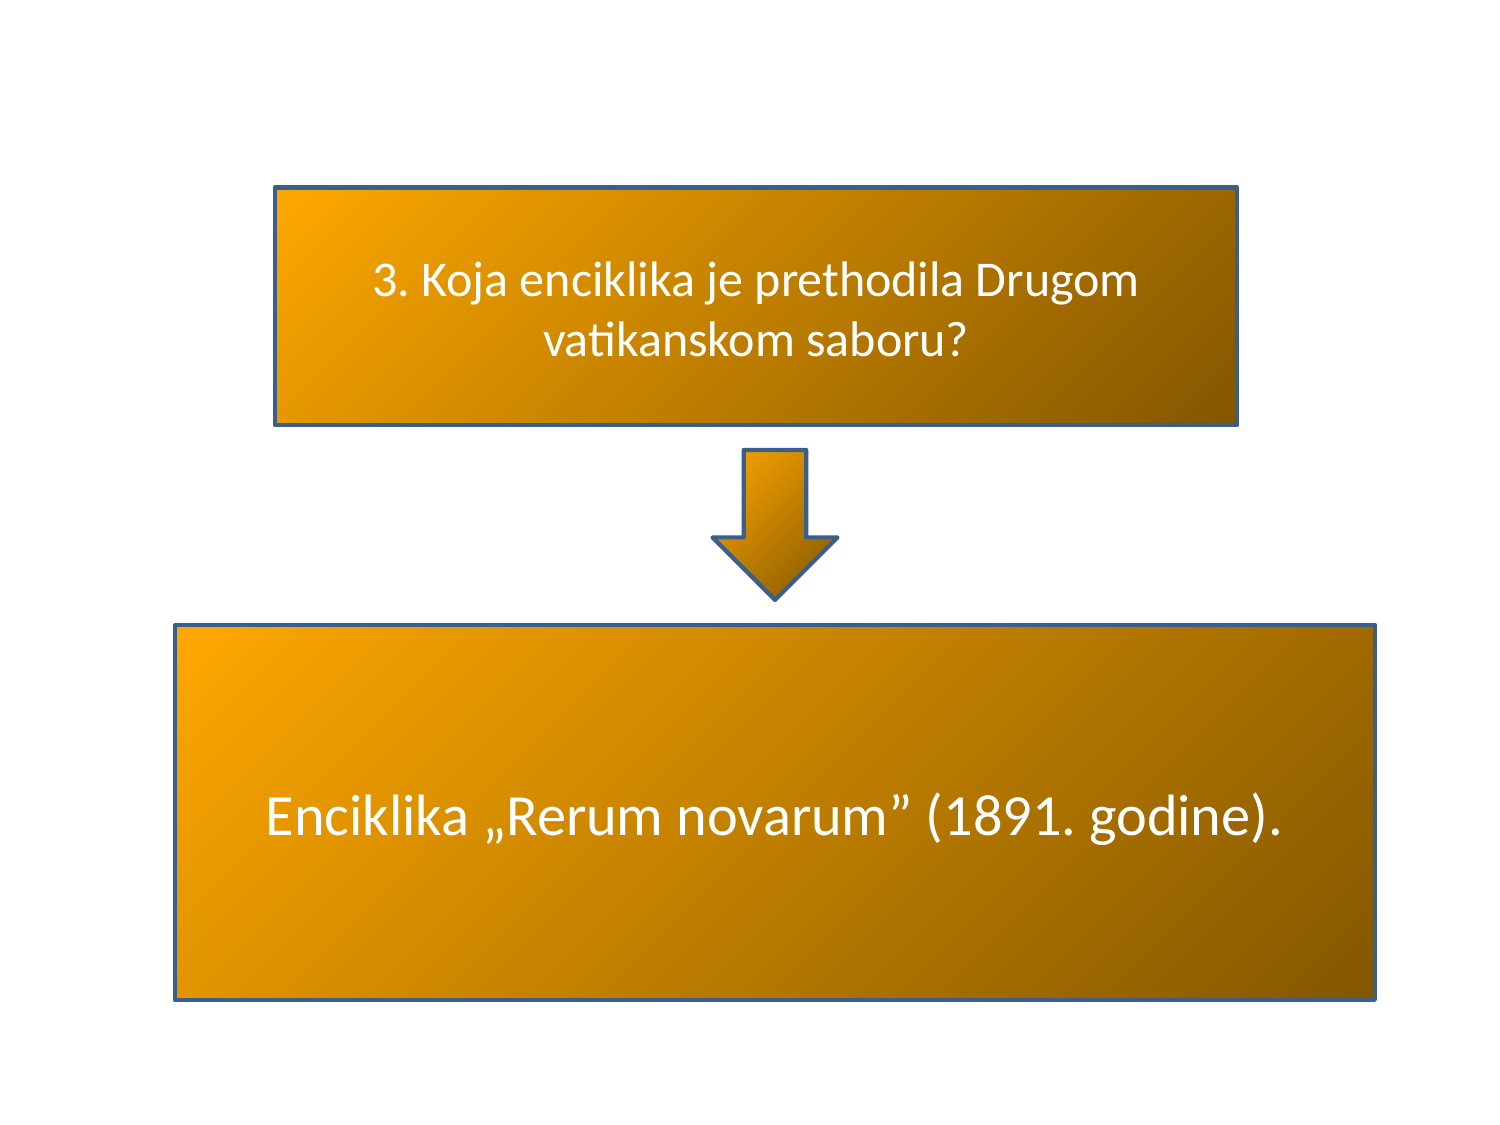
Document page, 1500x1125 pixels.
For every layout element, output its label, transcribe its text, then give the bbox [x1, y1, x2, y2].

text_box Enciklika „Rerum novarum” (1891. godine). [173, 623, 1377, 1002]
text_box 3. Koja enciklika je prethodila Drugom vatikanskom saboru? [273, 185, 1239, 427]
text_box [710, 447, 840, 603]
